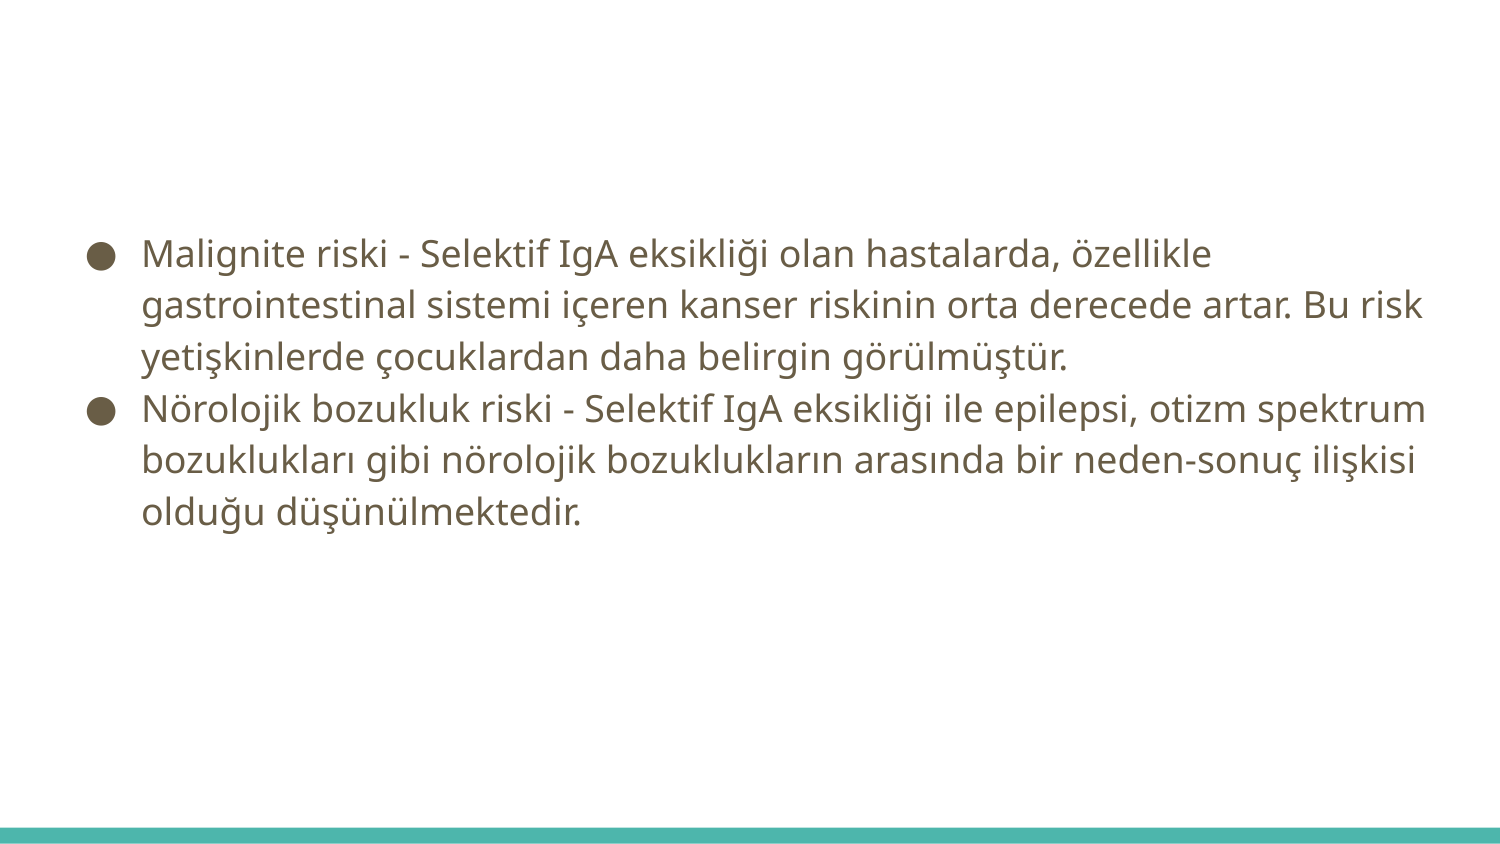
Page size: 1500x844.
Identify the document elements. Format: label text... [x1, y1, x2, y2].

list Malignite riski - Selektif IgA eksikliği olan hastalarda, özellikle gastrointestinal sistemi içeren kanser riskinin orta derecede artar. Bu risk yetişkinlerde çocuklardan daha belirgin görülmüştür. Nörolojik bozukluk riski - Selektif IgA eksikliği ile epilepsi, otizm spektrum bozuklukları gibi nörolojik bozuklukların arasında bir neden-sonuç ilişkisi olduğu düşünülmektedir. [51, 207, 1449, 750]
